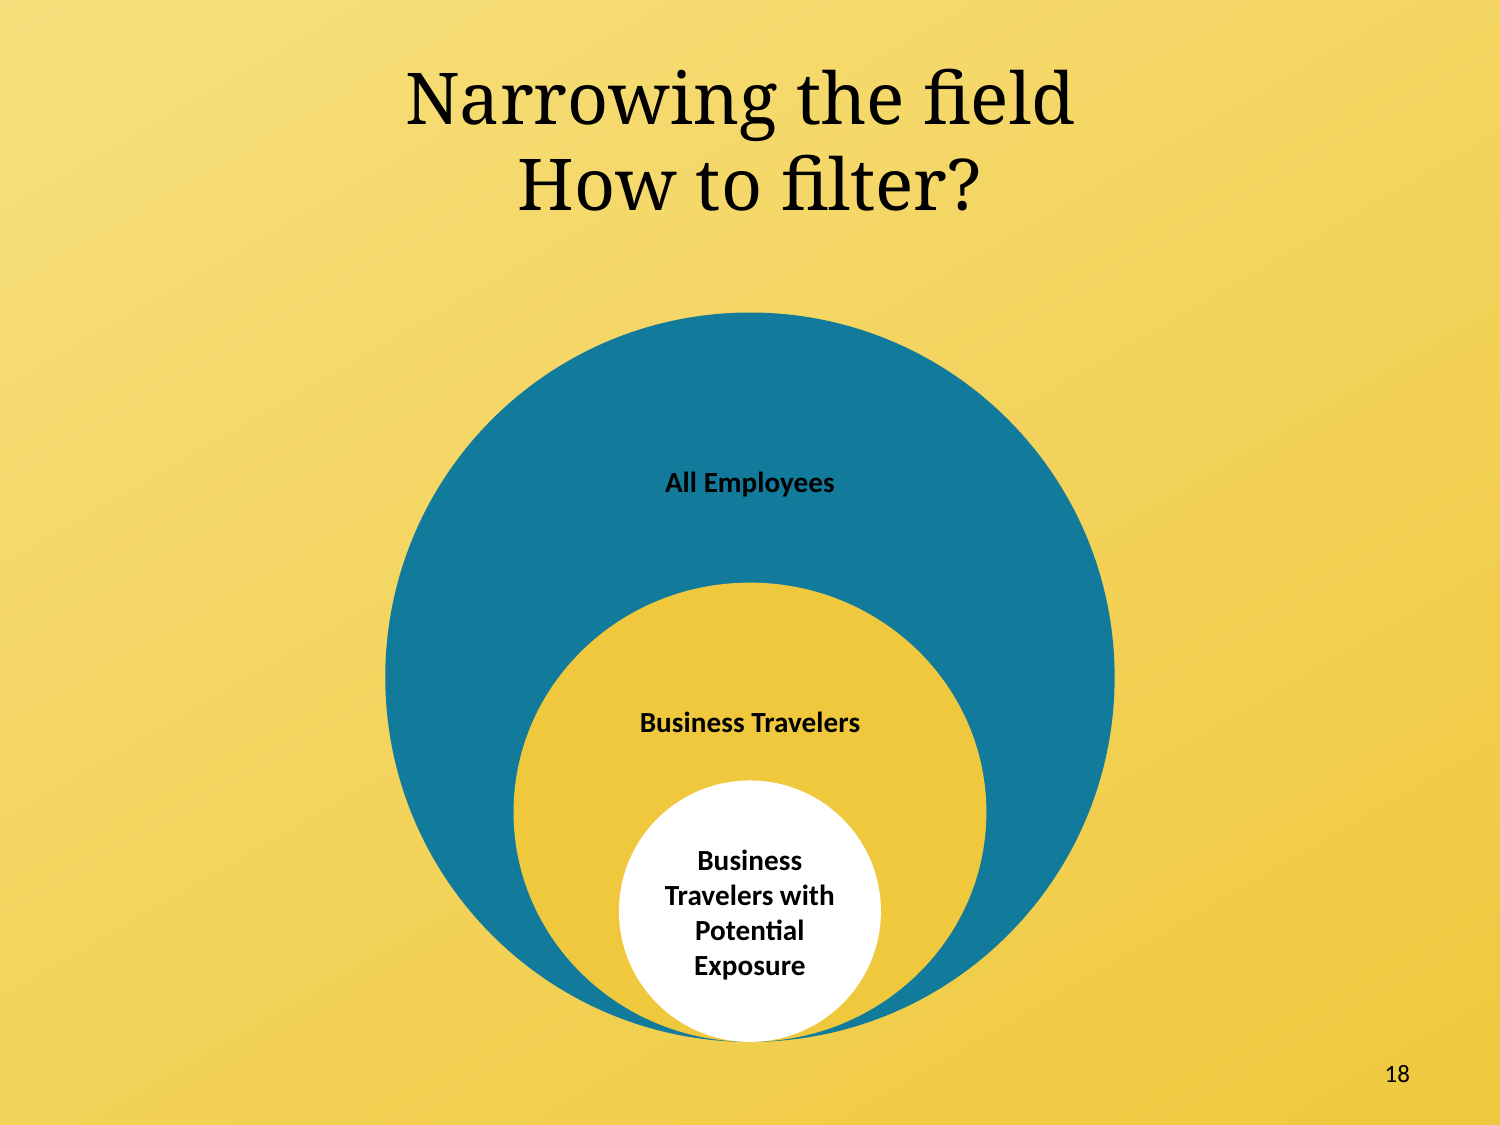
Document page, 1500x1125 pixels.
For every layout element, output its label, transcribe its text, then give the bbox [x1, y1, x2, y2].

slide_number 18 [1074, 1042, 1425, 1103]
title Narrowing the field How to filter? [75, 45, 1425, 233]
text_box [385, 312, 1115, 1043]
